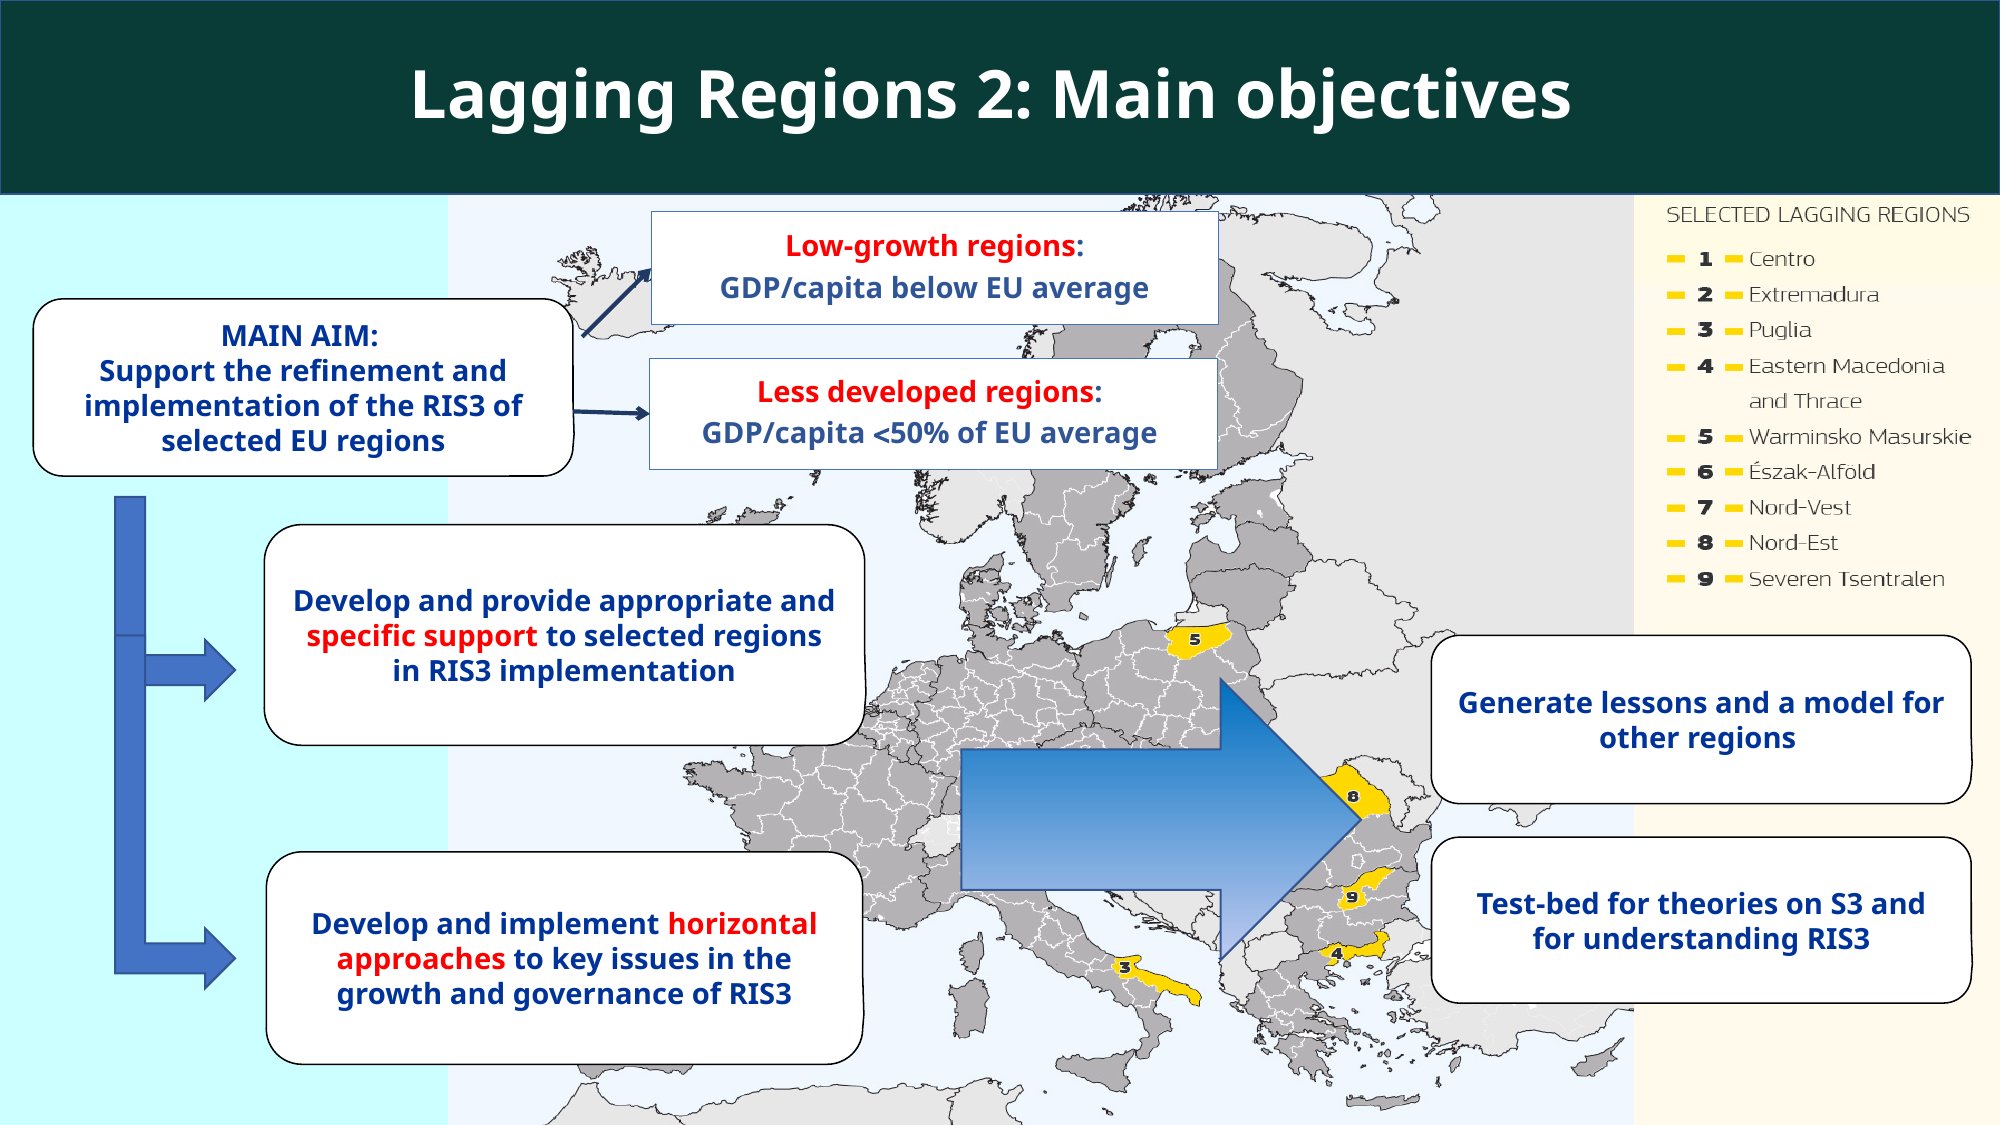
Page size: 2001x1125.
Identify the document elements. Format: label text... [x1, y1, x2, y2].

picture [448, 175, 2000, 1125]
text_box [147, 637, 237, 703]
text_box Develop and provide appropriate and specific support to selected regions in RIS3 implementation [264, 524, 448, 746]
text_box [114, 495, 147, 634]
text_box Develop and implement horizontal approaches to key issues in the growth and governance of RIS3 [266, 851, 448, 1065]
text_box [582, 268, 652, 337]
text_box [114, 634, 237, 991]
text_box Lagging Regions 2: Main objectives [0, 0, 2000, 195]
text_box MAIN AIM: Support the refinement and implementation of the RIS3 of selected EU regions [33, 298, 448, 477]
